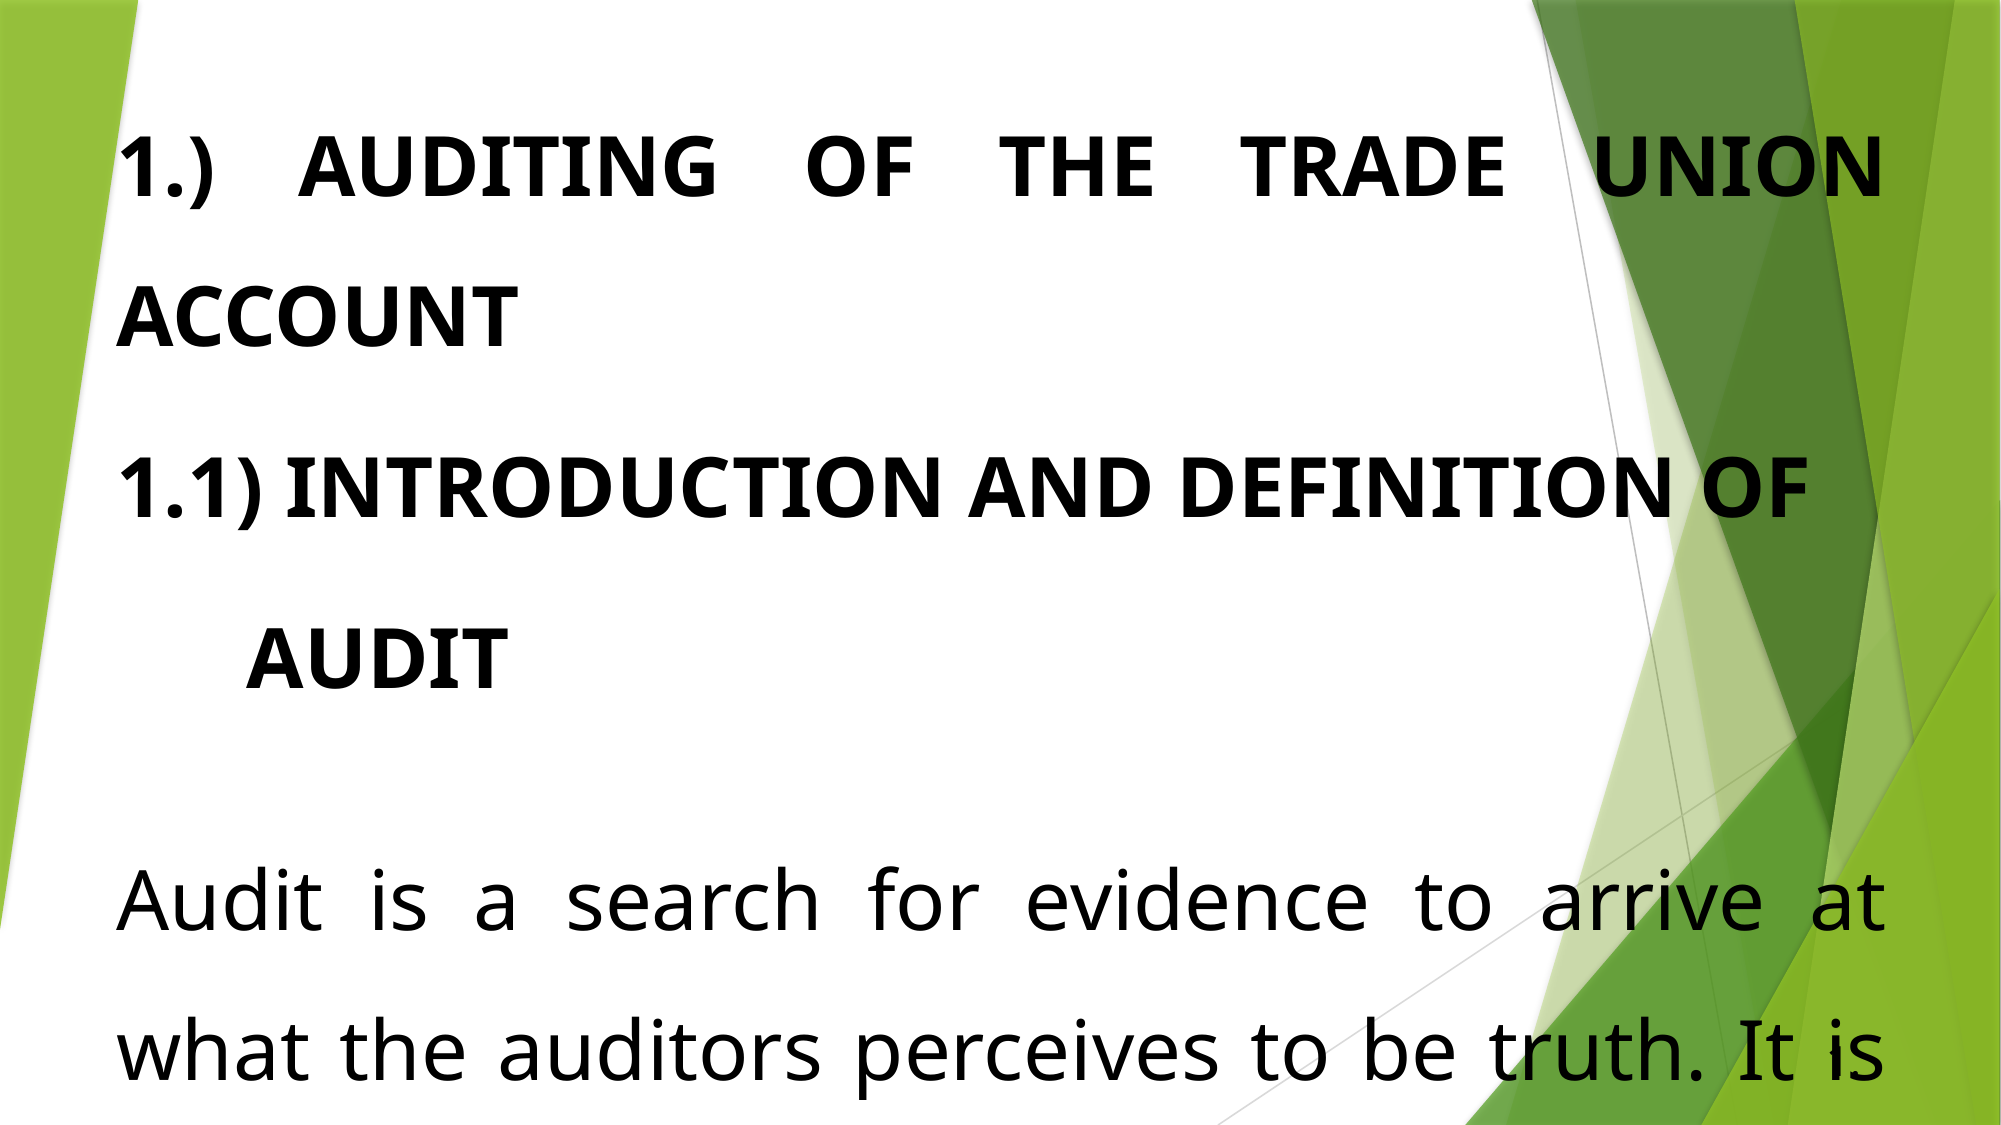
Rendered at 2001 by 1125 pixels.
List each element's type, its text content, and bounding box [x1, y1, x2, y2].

slide_number 1. [1763, 1033, 1877, 1094]
subtitle 1.) AUDITING OF THE TRADE UNION ACCOUNT 1.1) INTRODUCTION AND DEFINITION OF AUDIT Audit is a search for evidence to arrive at what the auditors perceives to be truth. It is an act [101, 56, 1904, 236]
